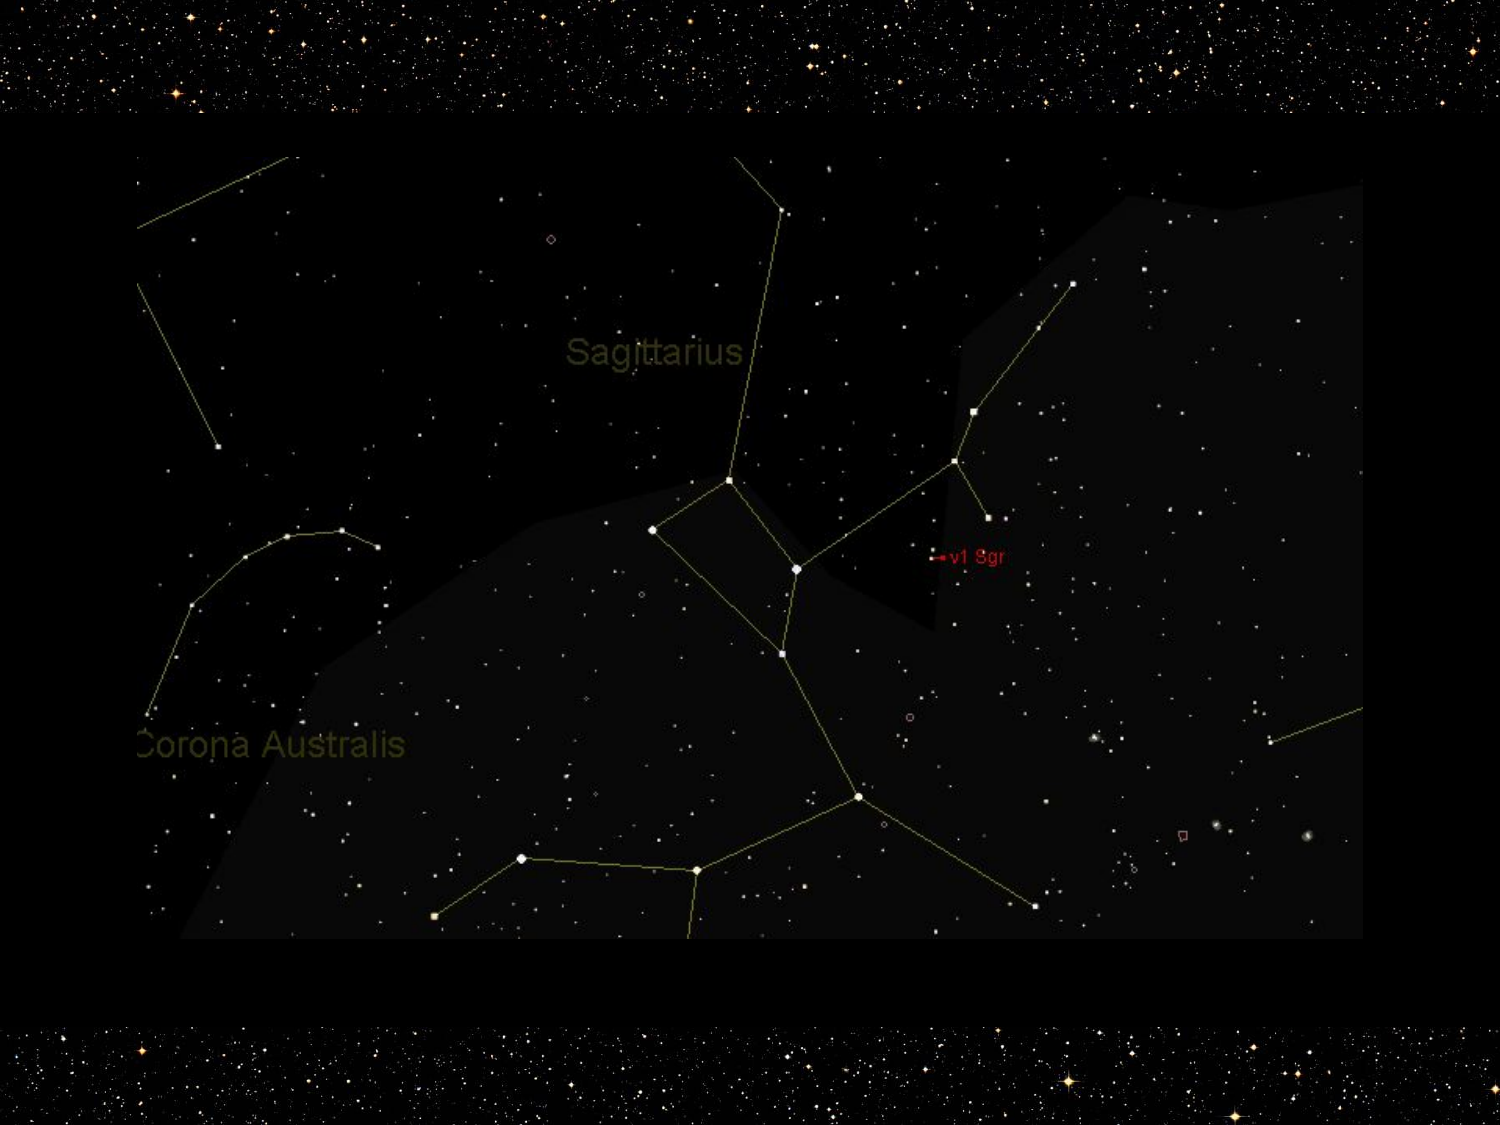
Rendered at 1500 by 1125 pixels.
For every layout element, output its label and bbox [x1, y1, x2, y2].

picture [0, 0, 1500, 113]
picture [0, 1027, 1500, 1125]
text_box [0, 113, 1500, 1027]
